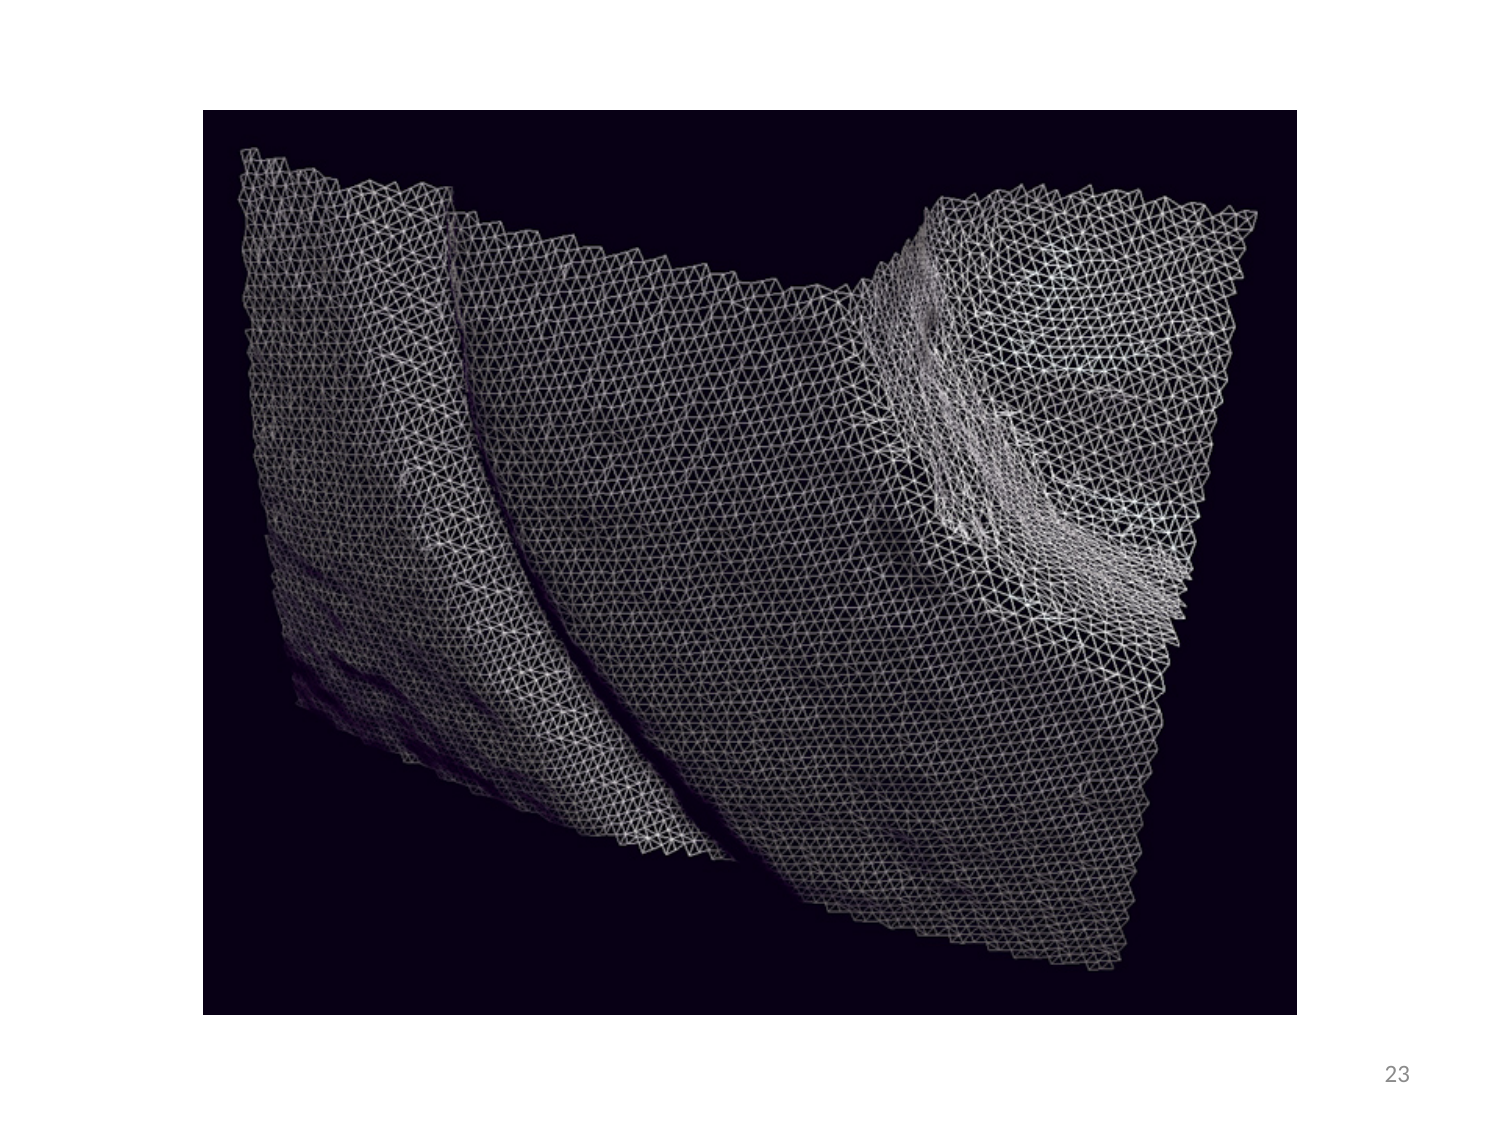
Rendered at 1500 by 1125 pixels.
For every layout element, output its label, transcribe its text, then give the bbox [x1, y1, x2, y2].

picture [202, 109, 1298, 1016]
slide_number 23 [1074, 1042, 1425, 1103]
